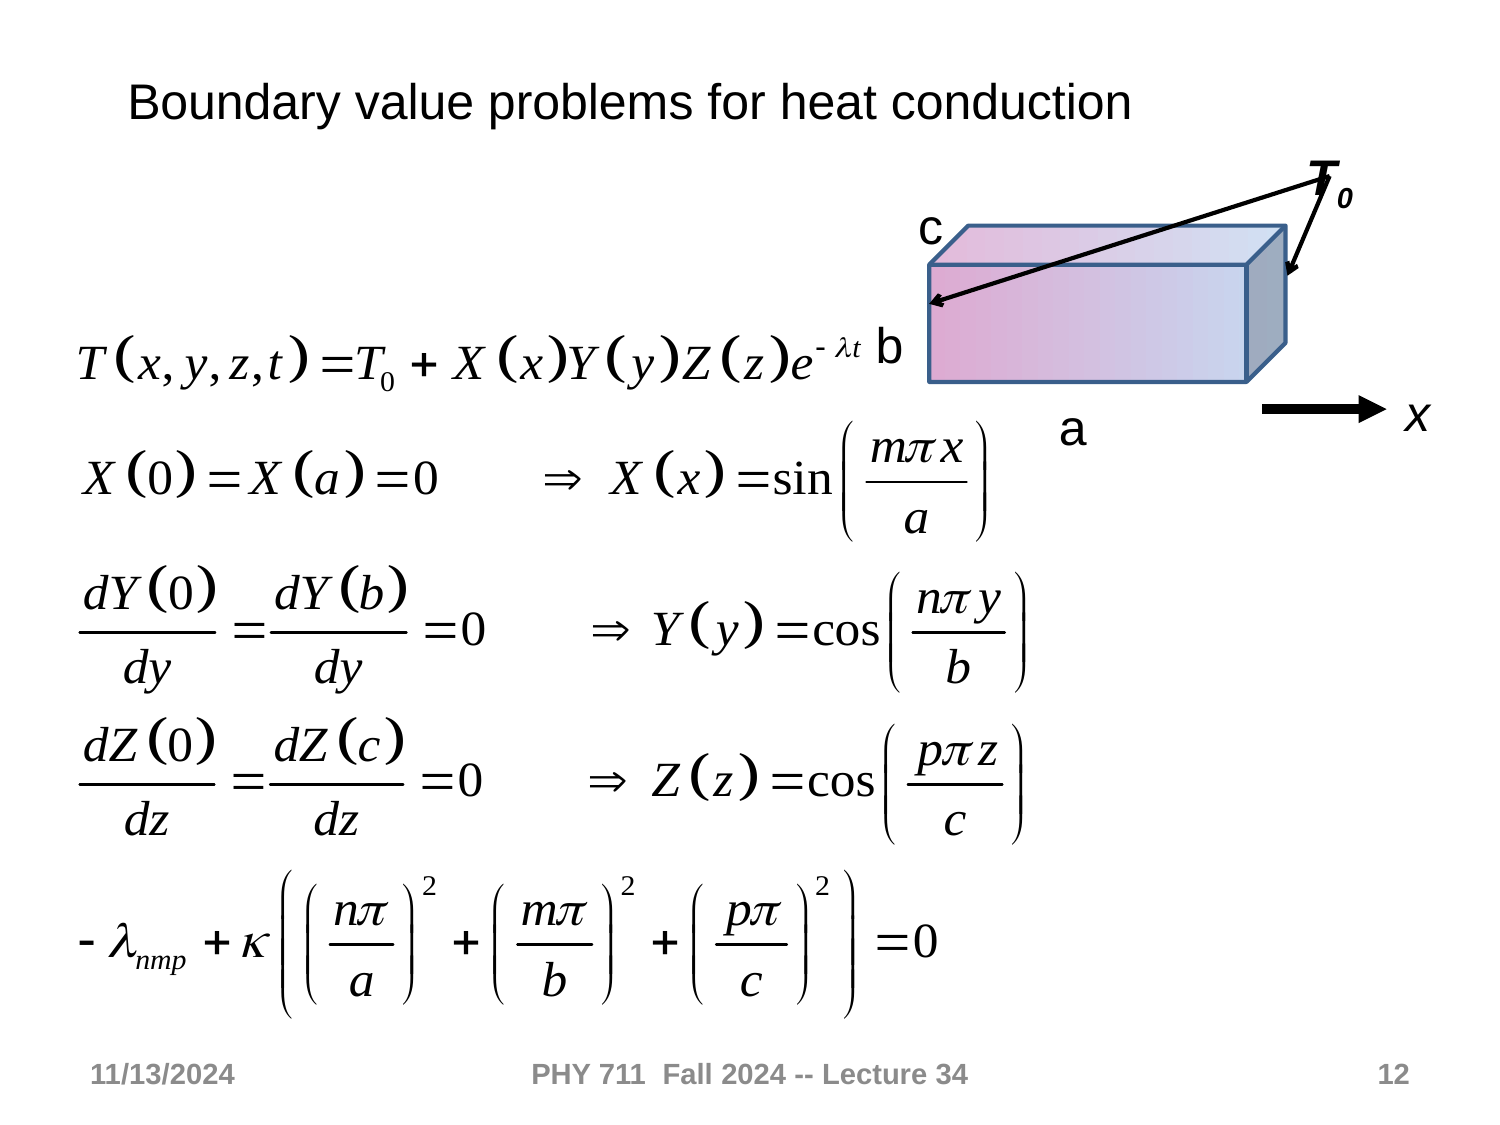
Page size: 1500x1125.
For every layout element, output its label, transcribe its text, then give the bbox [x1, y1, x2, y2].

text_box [874, 137, 1350, 426]
text_box x [1390, 374, 1478, 449]
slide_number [75, 1042, 425, 1103]
text_box Boundary value problems for heat conduction [112, 62, 1275, 138]
slide_number 12 [1074, 1042, 1425, 1103]
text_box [73, 327, 1038, 1026]
footer PHY 711 Fall 2024 -- Lecture 34 [512, 1042, 988, 1103]
